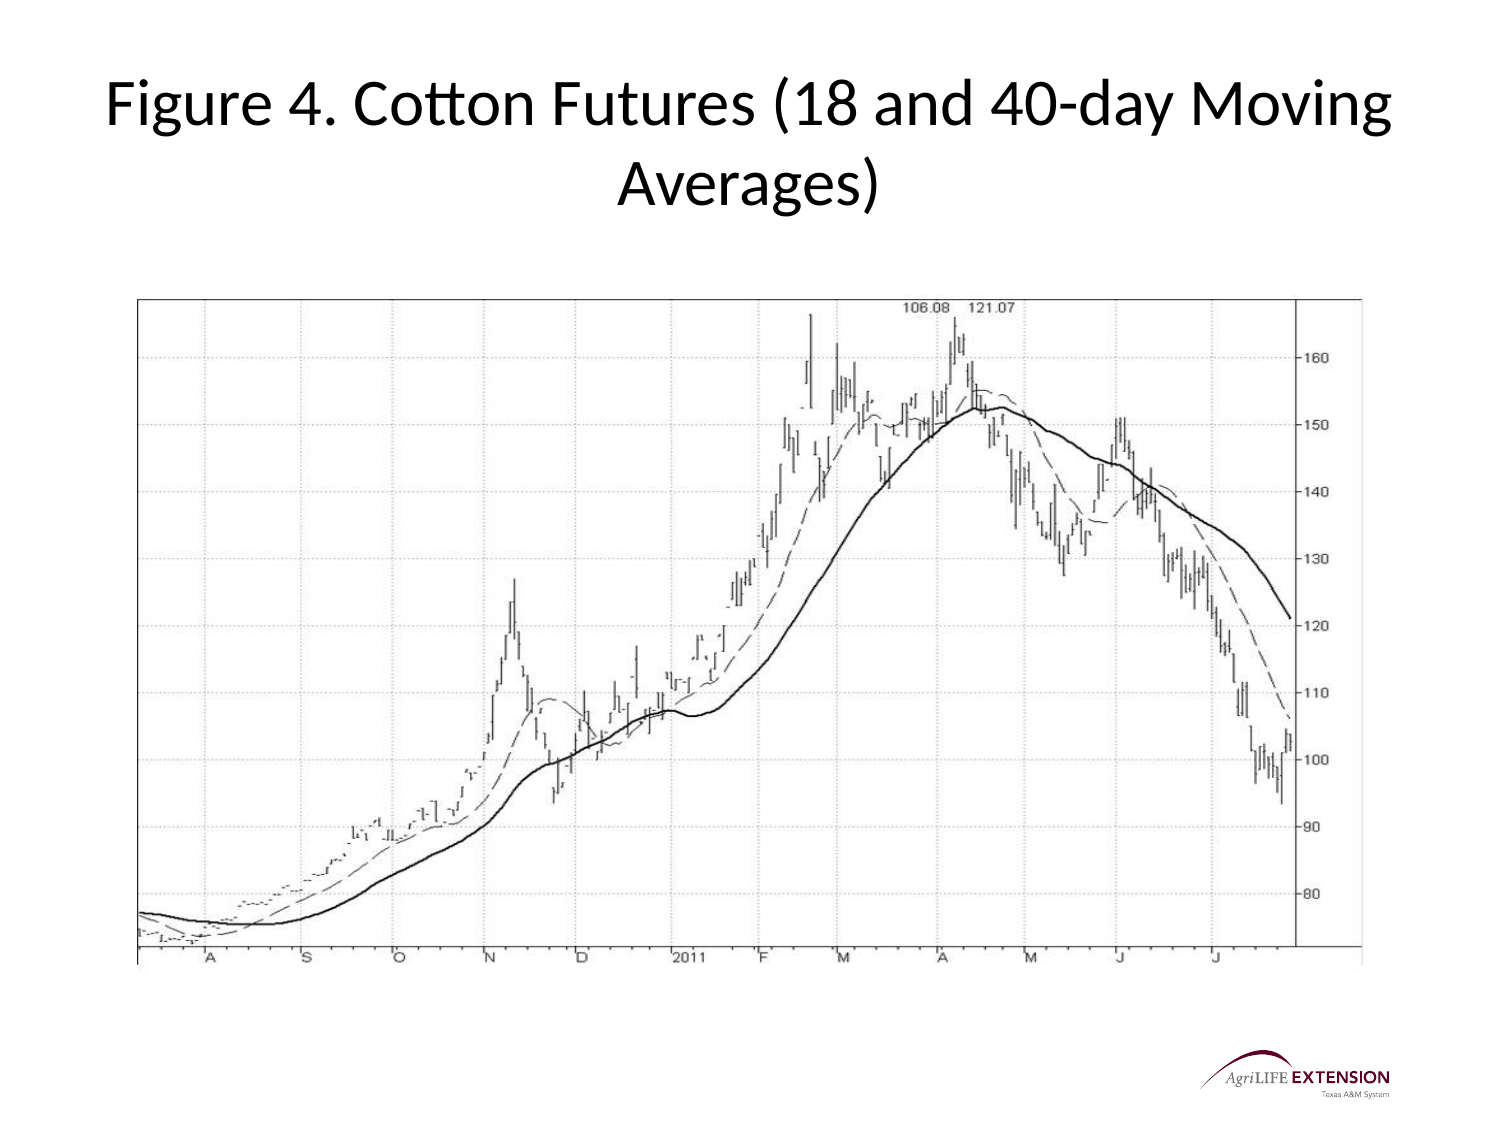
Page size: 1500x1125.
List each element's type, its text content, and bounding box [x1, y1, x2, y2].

title Figure 4. Cotton Futures (18 and 40-day Moving Averages) [75, 45, 1425, 233]
picture [1199, 1049, 1390, 1100]
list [137, 262, 1363, 1006]
